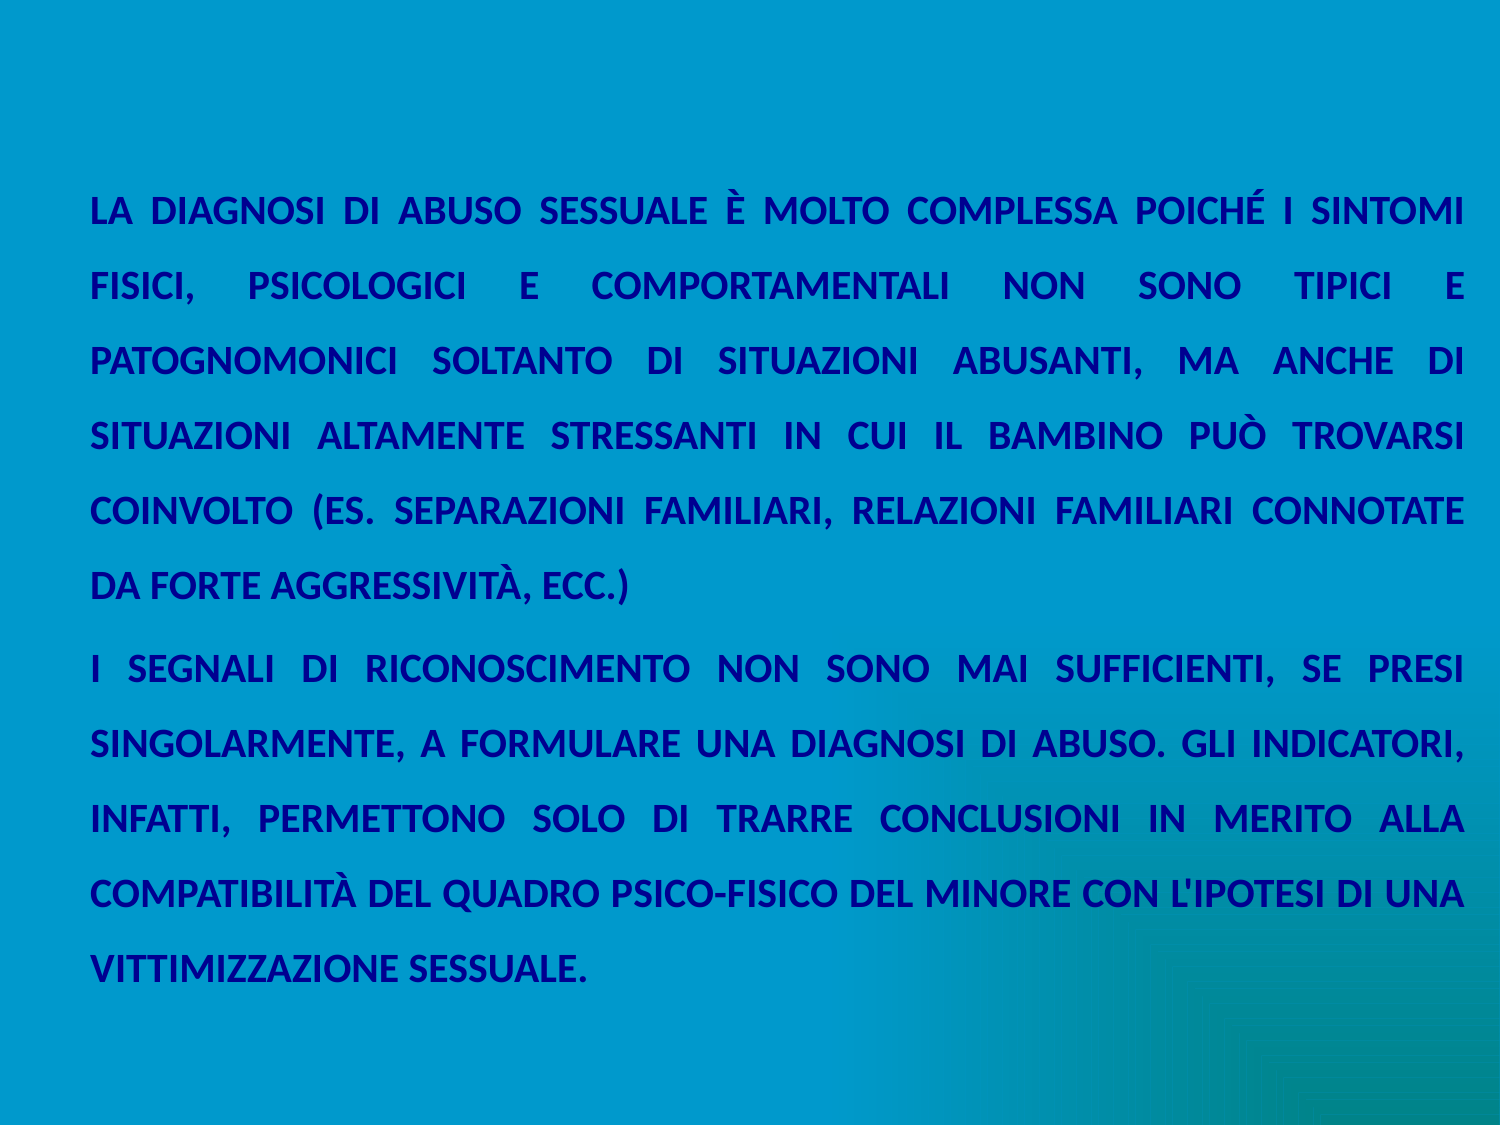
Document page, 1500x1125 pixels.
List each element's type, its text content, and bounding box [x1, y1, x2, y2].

list LA DIAGNOSI DI ABUSO SESSUALE È MOLTO COMPLESSA POICHÉ I SINTOMI FISICI, PSICOLOGICI E COMPORTAMENTALI NON SONO TIPICI E PATOGNOMONICI SOLTANTO DI SITUAZIONI ABUSANTI, MA ANCHE DI SITUAZIONI ALTAMENTE STRESSANTI IN CUI IL BAMBINO PUÒ TROVARSI COINVOLTO (ES. SEPARAZIONI FAMILIARI, RELAZIONI FAMILIARI CONNOTATE DA FORTE AGGRESSIVITÀ, ECC.) I SEGNALI DI RICONOSCIMENTO NON SONO MAI SUFFICIENTI, SE PRESI SINGOLARMENTE, A FORMULARE UNA DIAGNOSI DI ABUSO. GLI INDICATORI, INFATTI, PERMETTONO SOLO DI TRARRE CONCLUSIONI IN MERITO ALLA COMPATIBILITÀ DEL QUADRO PSICO-FISICO DEL MINORE CON L'IPOTESI DI UNA VITTIMIZZAZIONE SESSUALE. [75, 149, 1481, 1013]
